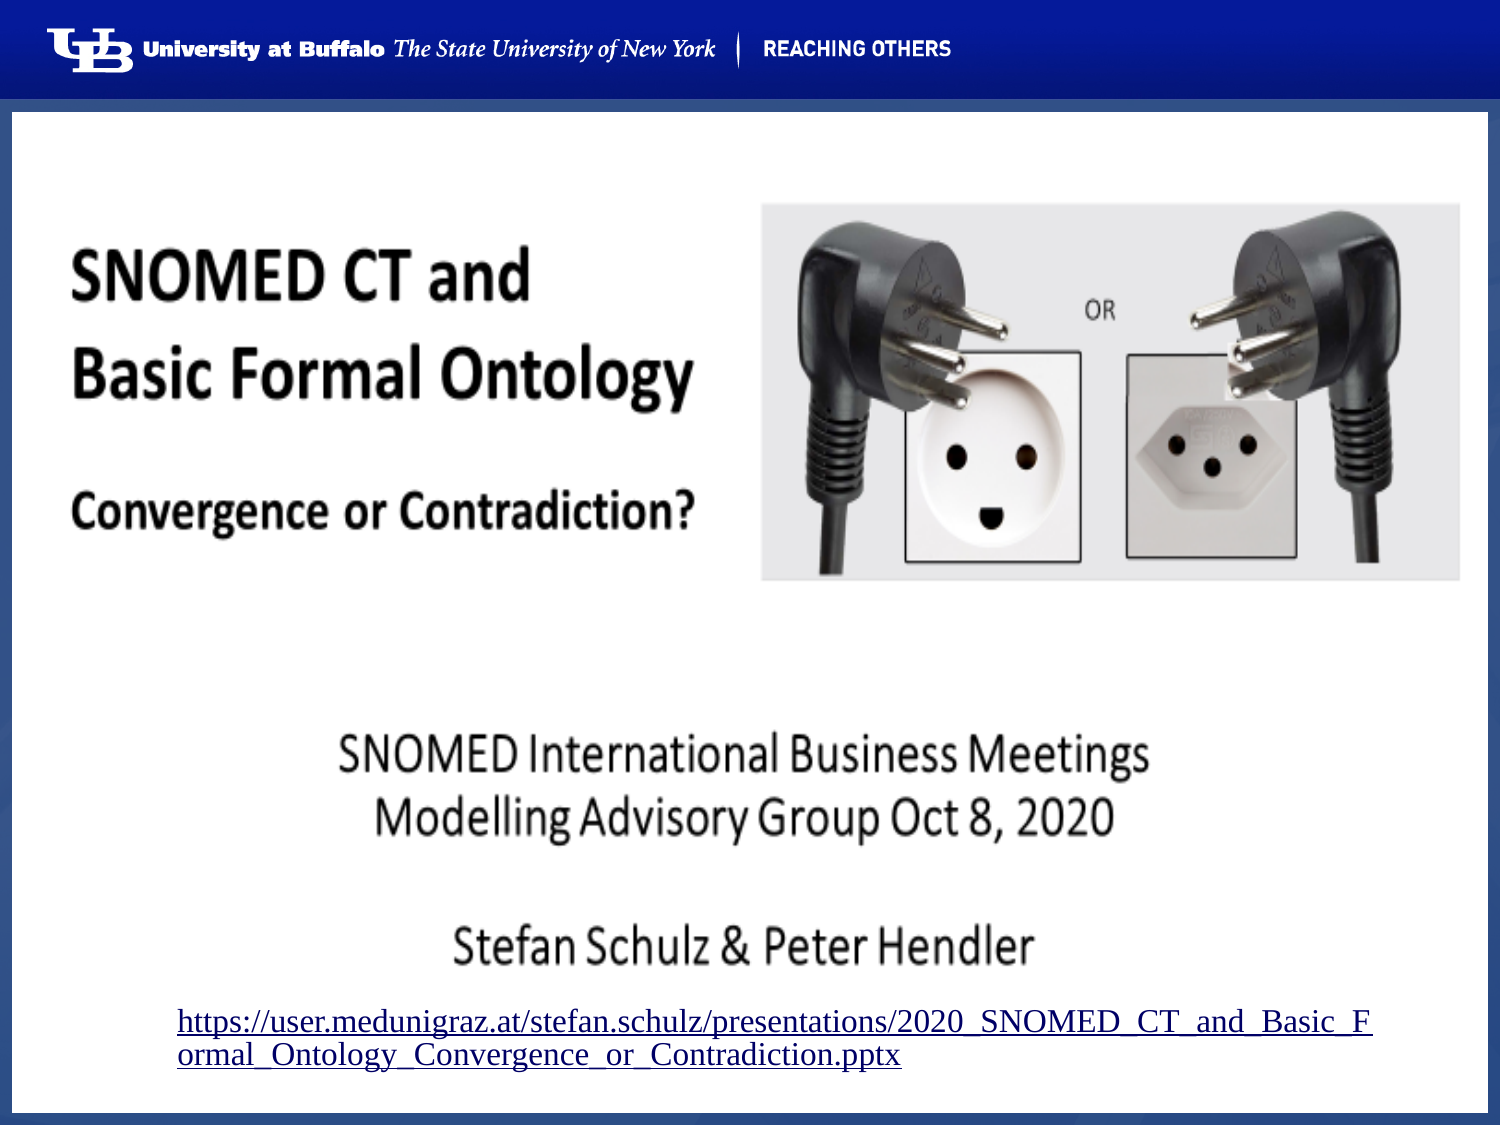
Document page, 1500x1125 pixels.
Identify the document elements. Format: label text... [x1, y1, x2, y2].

picture [11, 112, 1489, 1113]
picture [0, 0, 1500, 99]
slide_number 61 [0, 1062, 6, 1113]
